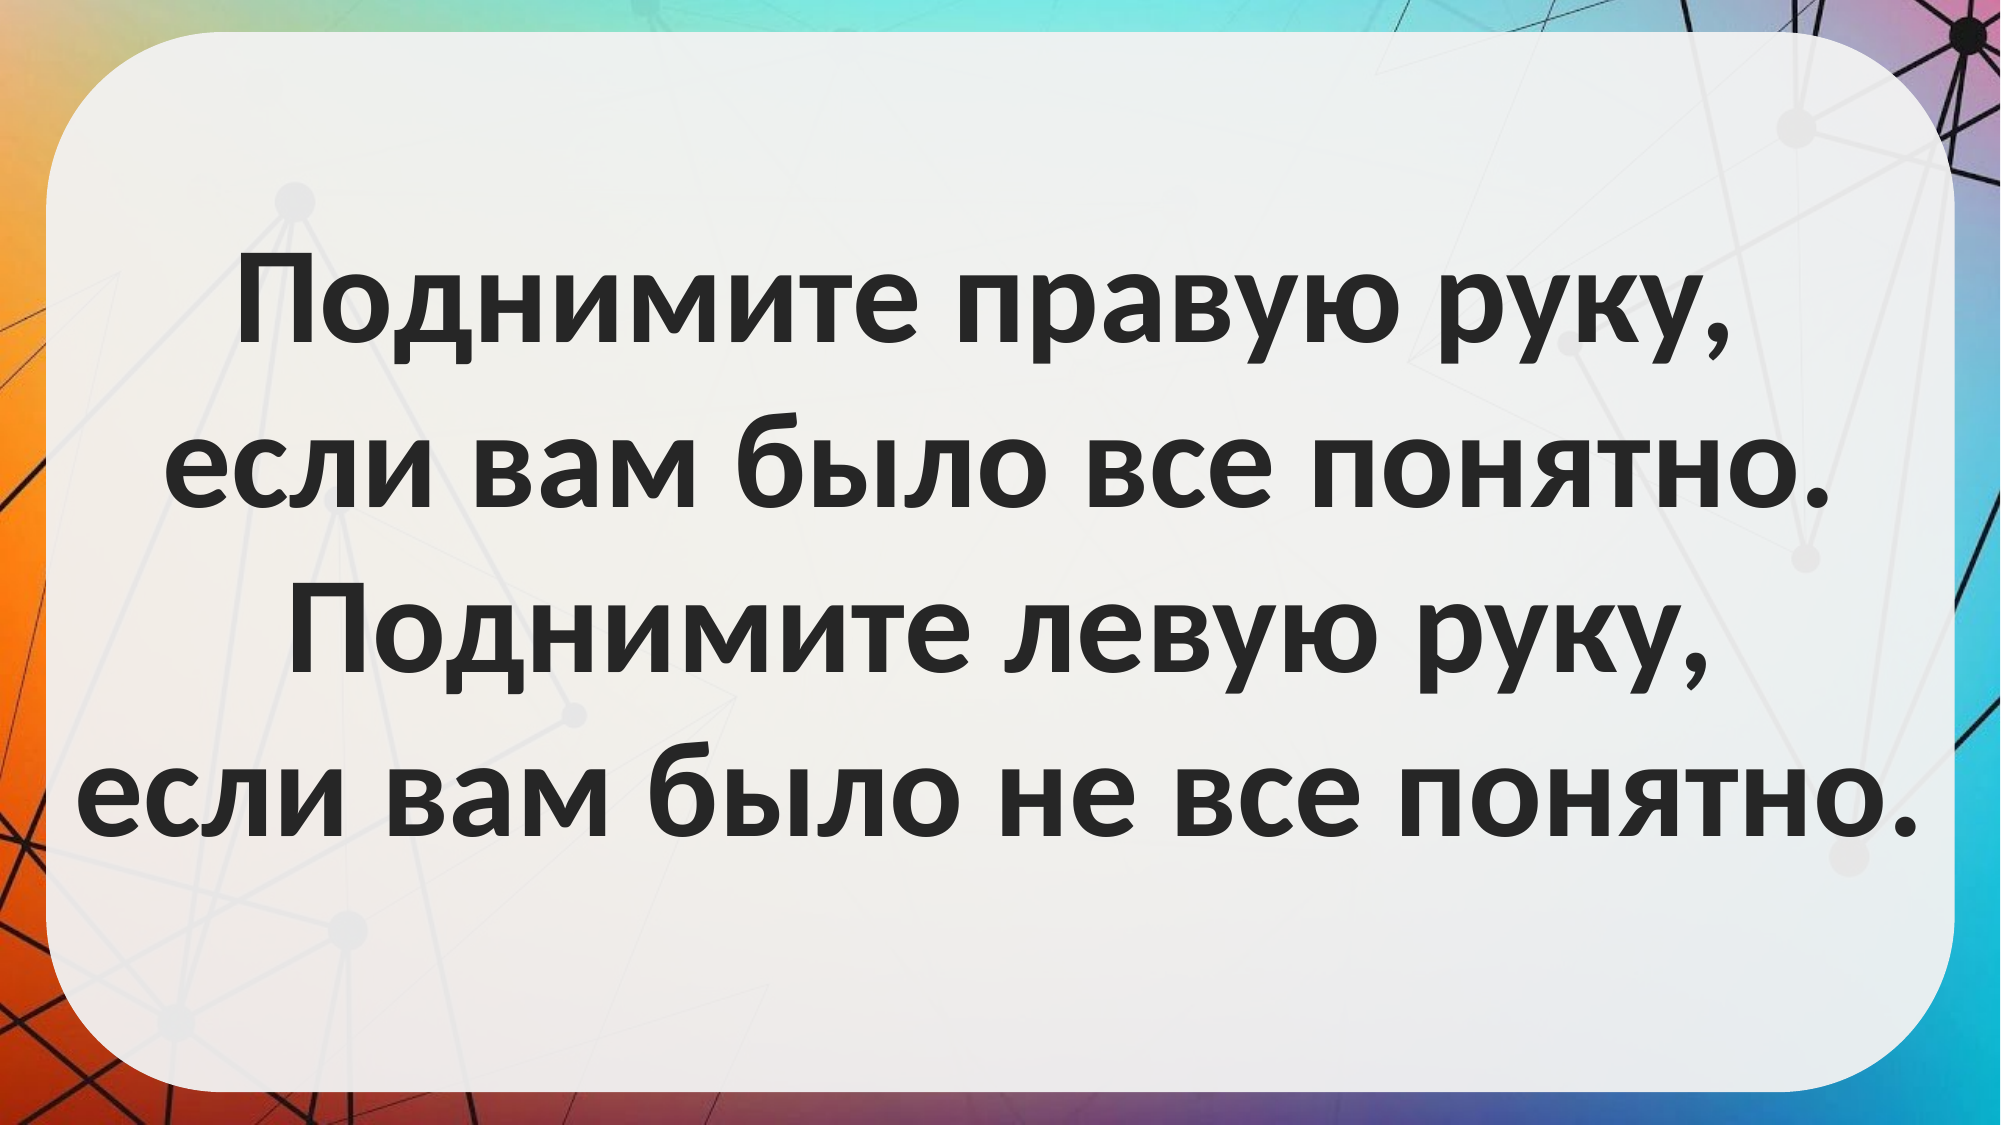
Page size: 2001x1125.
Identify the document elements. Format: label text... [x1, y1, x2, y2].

text_box [45, 30, 1956, 985]
picture [0, 0, 2001, 1125]
text_box [93, 1037, 1908, 1094]
text_box Поднимите правую руку, если вам было все понятно. Поднимите левую руку, если вам было не все понятно. [59, 197, 1942, 1037]
